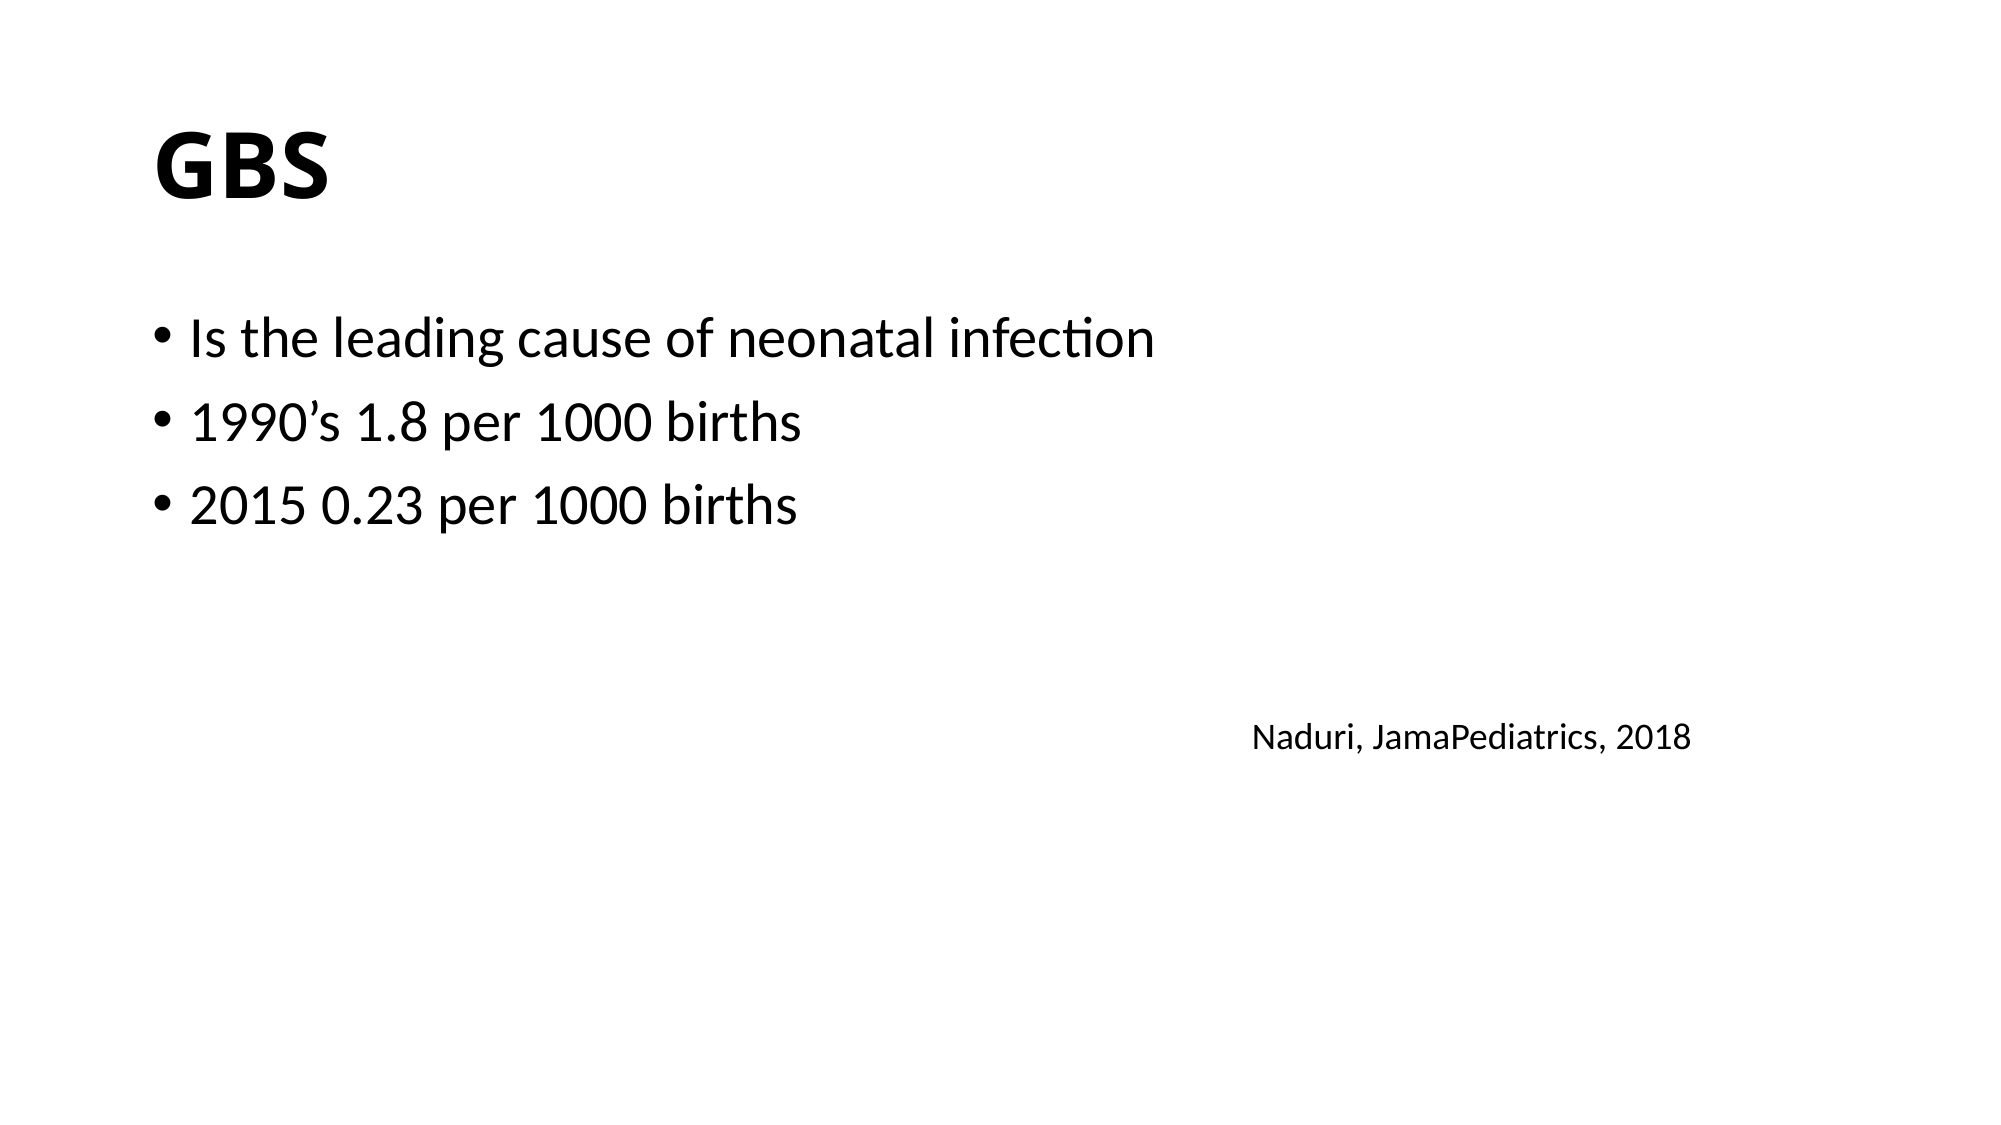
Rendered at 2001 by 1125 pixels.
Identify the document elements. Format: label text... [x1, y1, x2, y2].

title GBS [137, 59, 1863, 278]
list Is the leading cause of neonatal infection 1990’s 1.8 per 1000 births 2015 0.23 per 1000 births [137, 299, 1863, 683]
text_box Naduri, JamaPediatrics, 2018 [1237, 704, 1839, 765]
